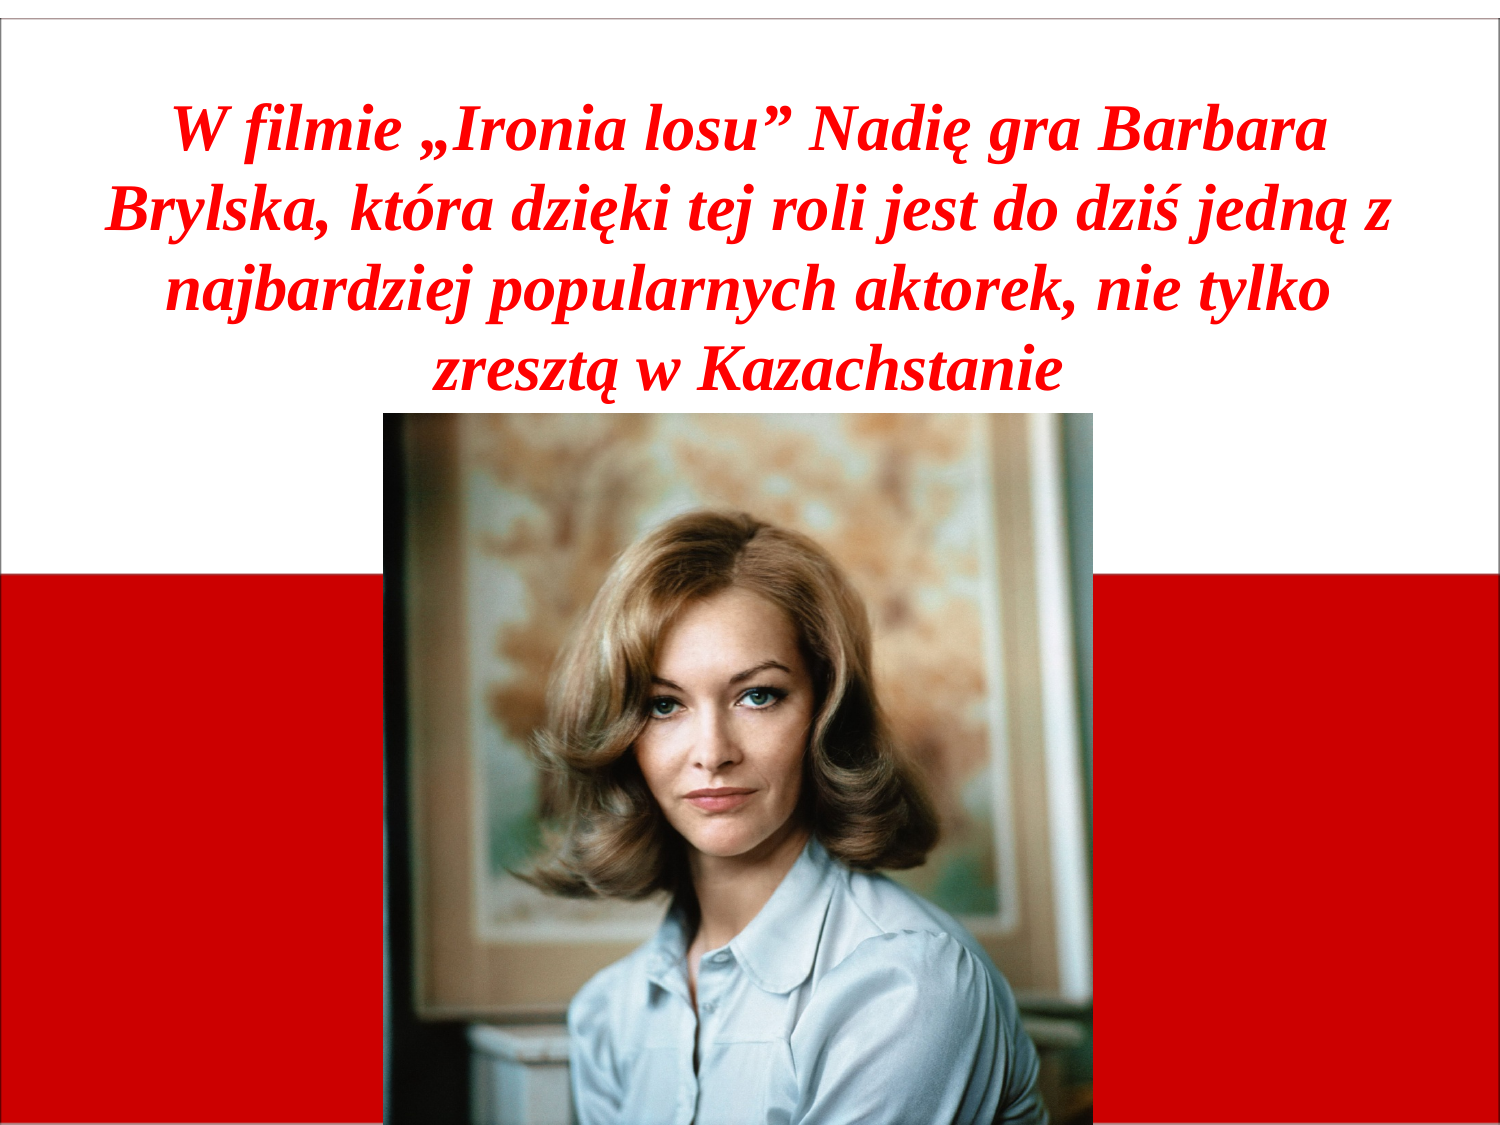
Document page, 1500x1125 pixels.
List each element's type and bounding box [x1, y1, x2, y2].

picture [0, 18, 1500, 1125]
list [383, 413, 1093, 1125]
